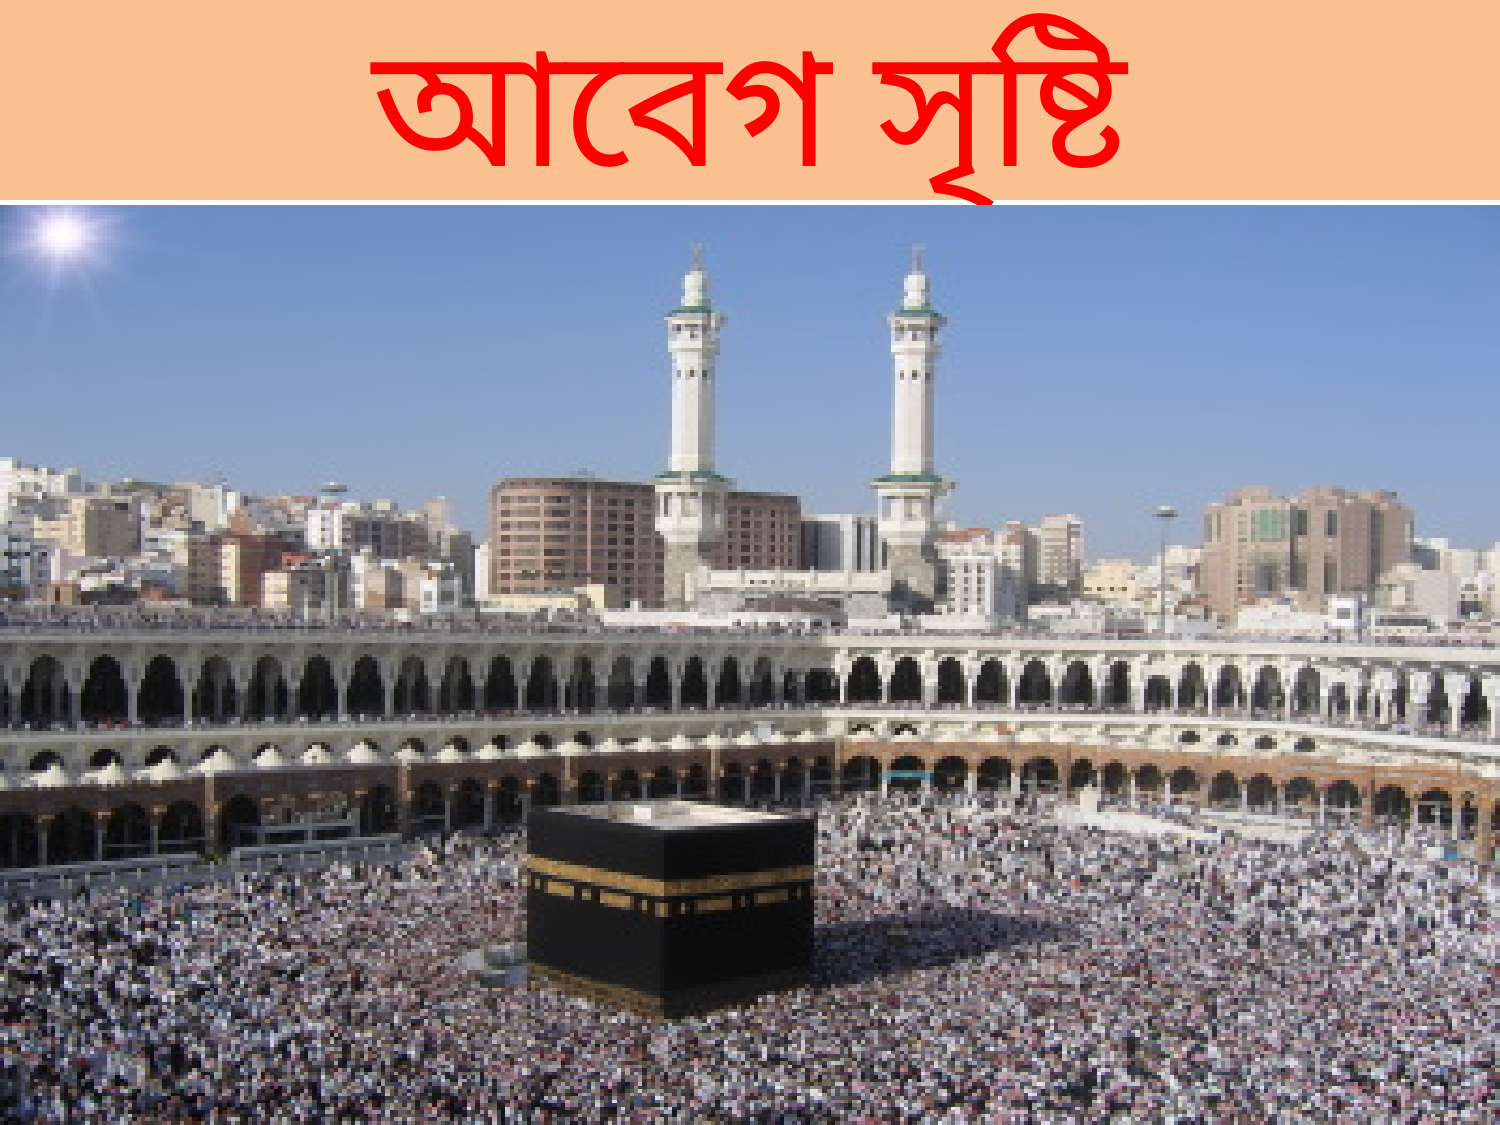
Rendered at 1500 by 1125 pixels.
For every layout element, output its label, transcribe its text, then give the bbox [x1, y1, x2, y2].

picture [0, 205, 1500, 1125]
title আবেগ সৃষ্টি [0, 0, 1500, 200]
